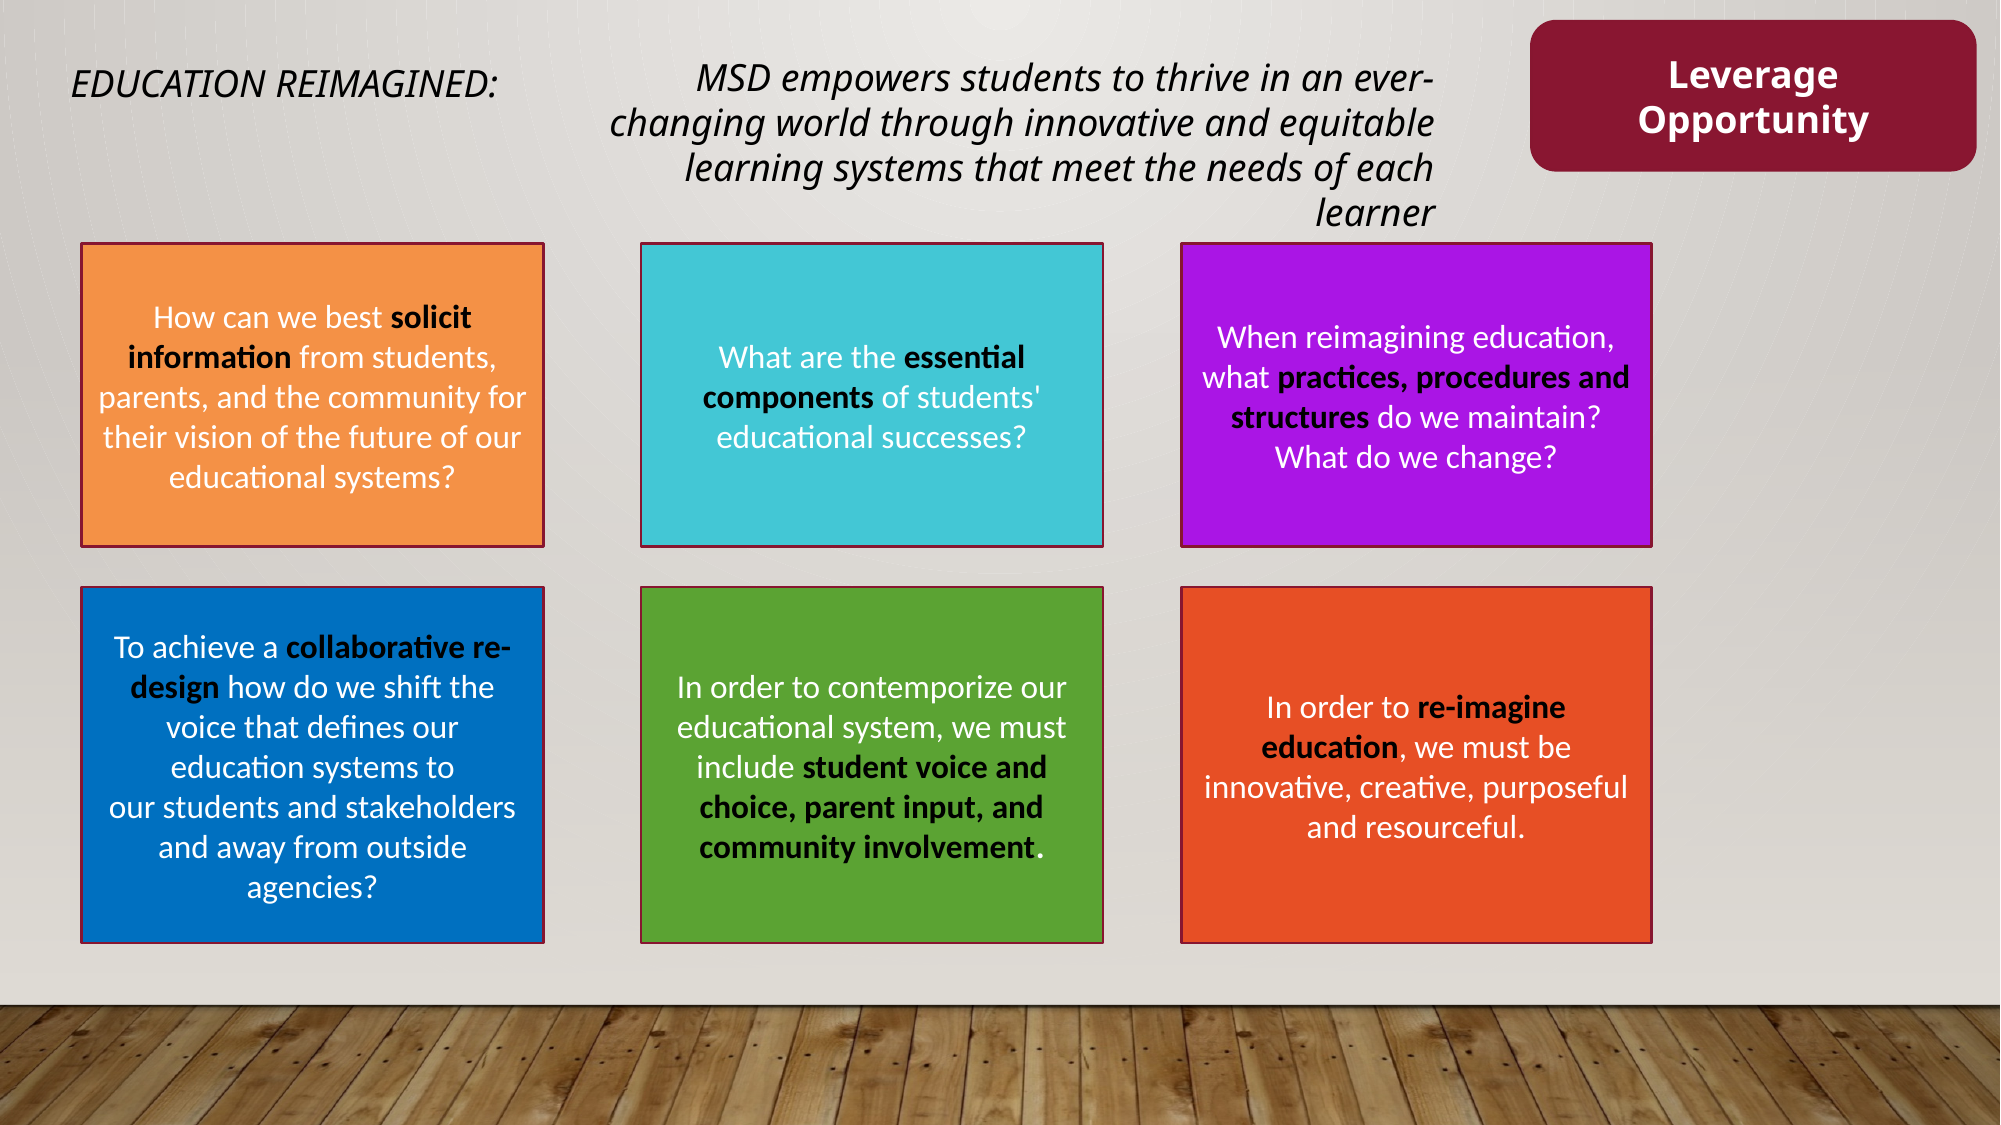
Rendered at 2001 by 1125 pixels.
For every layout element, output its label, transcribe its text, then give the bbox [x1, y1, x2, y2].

text_box Leverage Opportunity [1530, 19, 1977, 172]
text_box How can we best solicit information from students, parents, and the community for their vision of the future of our educational systems? [80, 242, 545, 548]
text_box In order to re-imagine education, we must be innovative, creative, purposeful and resourceful. [1180, 586, 1653, 944]
text_box MSD empowers students to thrive in an ever-changing world through innovative and equitable learning systems that meet the needs of each learner [543, 46, 1451, 287]
text_box When reimagining education, what practices, procedures and structures do we maintain? What do we change? [1180, 242, 1653, 548]
text_box EDUCATION REIMAGINED: [55, 52, 543, 113]
picture [0, 1005, 2000, 1125]
text_box To achieve a collaborative re-design how do we shift the voice that defines our education systems to our students and stakeholders and away from outside agencies? [80, 586, 545, 944]
text_box In order to contemporize our educational system, we must include student voice and choice, parent input, and community involvement. [640, 586, 1104, 944]
text_box What are the essential components of students' educational successes? [640, 242, 1104, 548]
